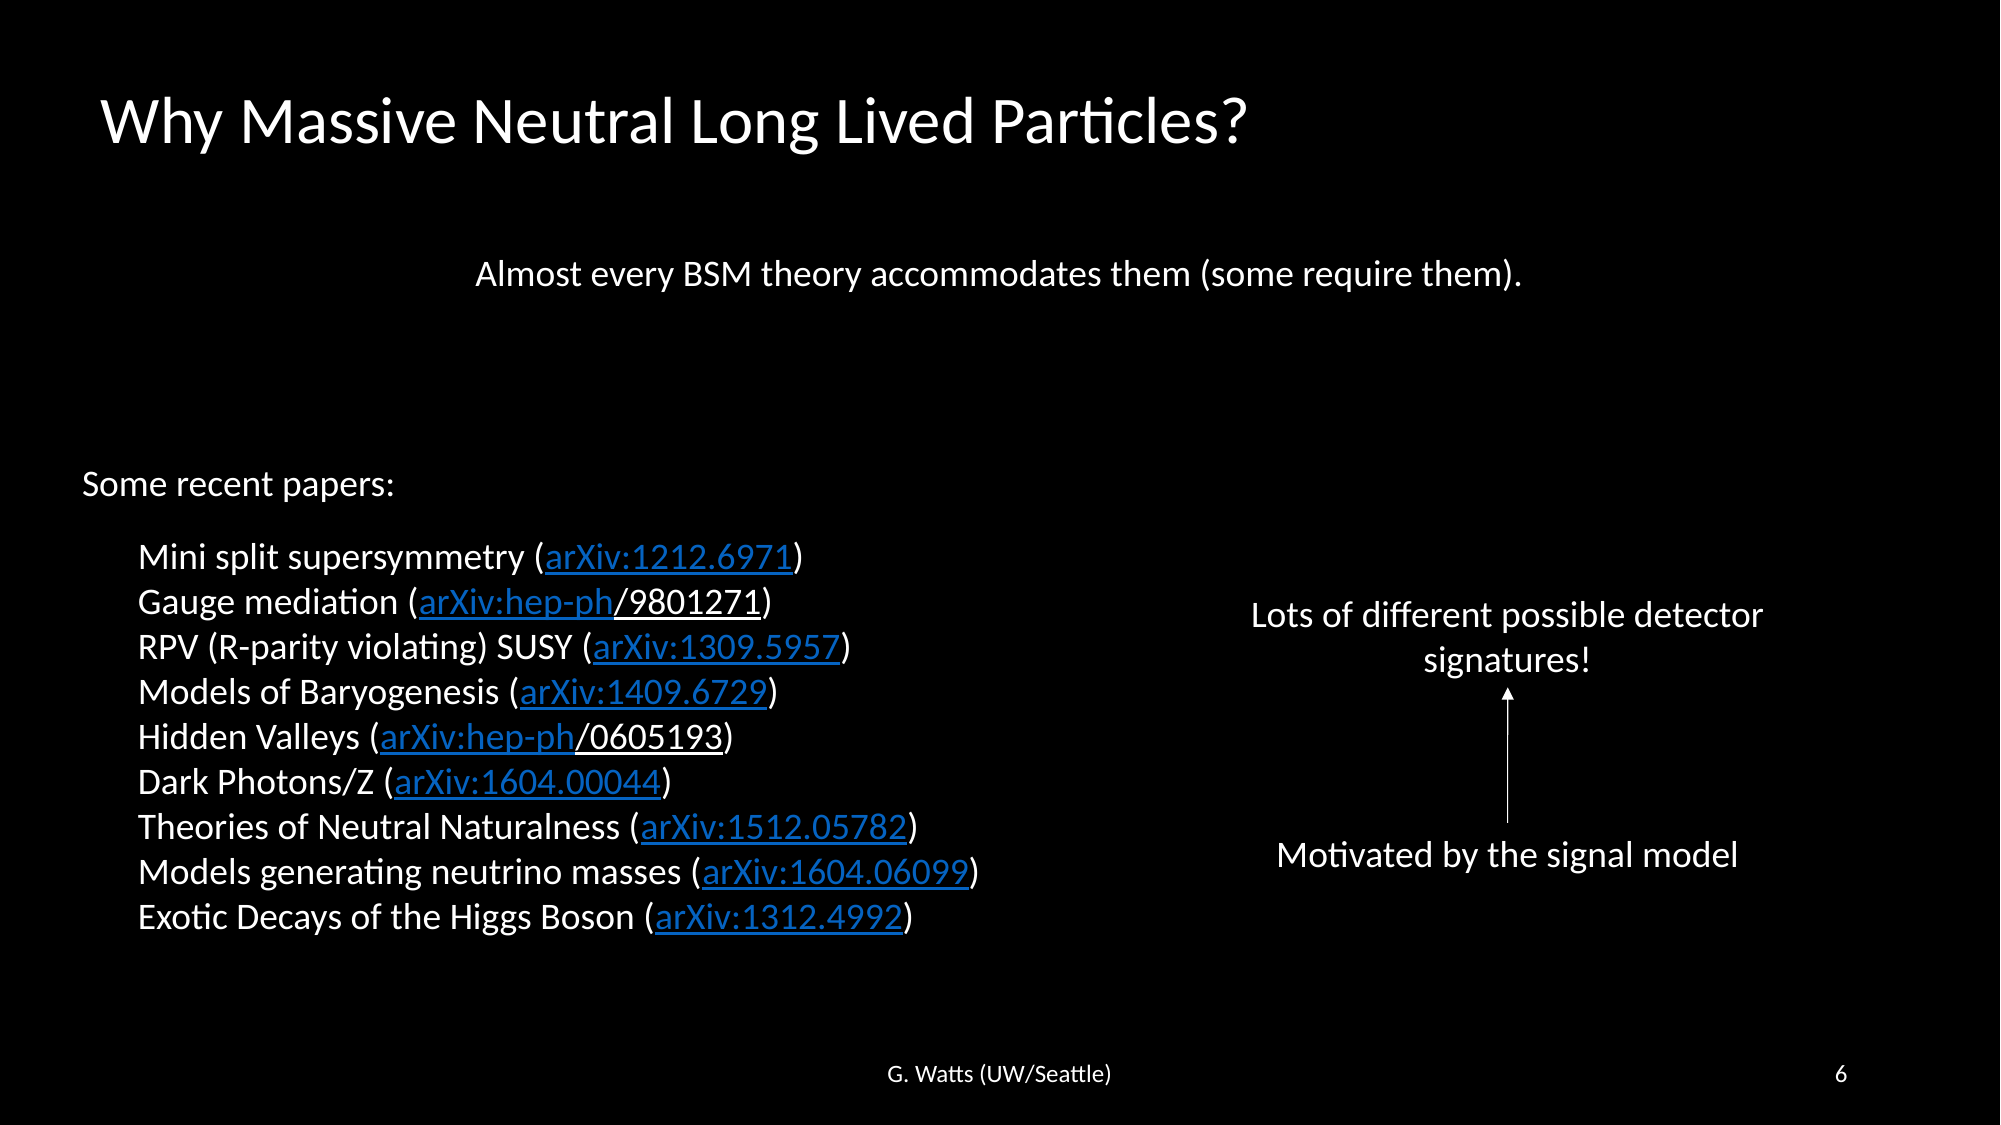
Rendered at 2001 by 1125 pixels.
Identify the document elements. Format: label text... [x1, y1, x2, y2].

footer G. Watts (UW/Seattle) [662, 1042, 1338, 1103]
text_box Mini split supersymmetry (arXiv:1212.6971) Gauge mediation (arXiv:hep-ph/9801271) RPV (R-parity violating) SUSY (arXiv:1309.5957) Models of Baryogenesis (arXiv:1409.6729) Hidden Valleys (arXiv:hep-ph/0605193) Dark Photons/Z (arXiv:1604.00044) Theories of Neutral Naturalness (arXiv:1512.05782) Models generating neutrino masses (arXiv:1604.06099) Exotic Decays of the Higgs Boson (arXiv:1312.4992) [123, 524, 1124, 945]
slide_number 6 [1412, 1042, 1863, 1103]
text_box Lots of different possible detector signatures! [1231, 582, 1785, 688]
text_box Some recent papers: [67, 451, 411, 512]
text_box Motivated by the signal model [1261, 822, 1754, 883]
text_box Why Massive Neutral Long Lived Particles? [86, 69, 1267, 165]
text_box Almost every BSM theory accommodates them (some require them). [460, 241, 1540, 302]
